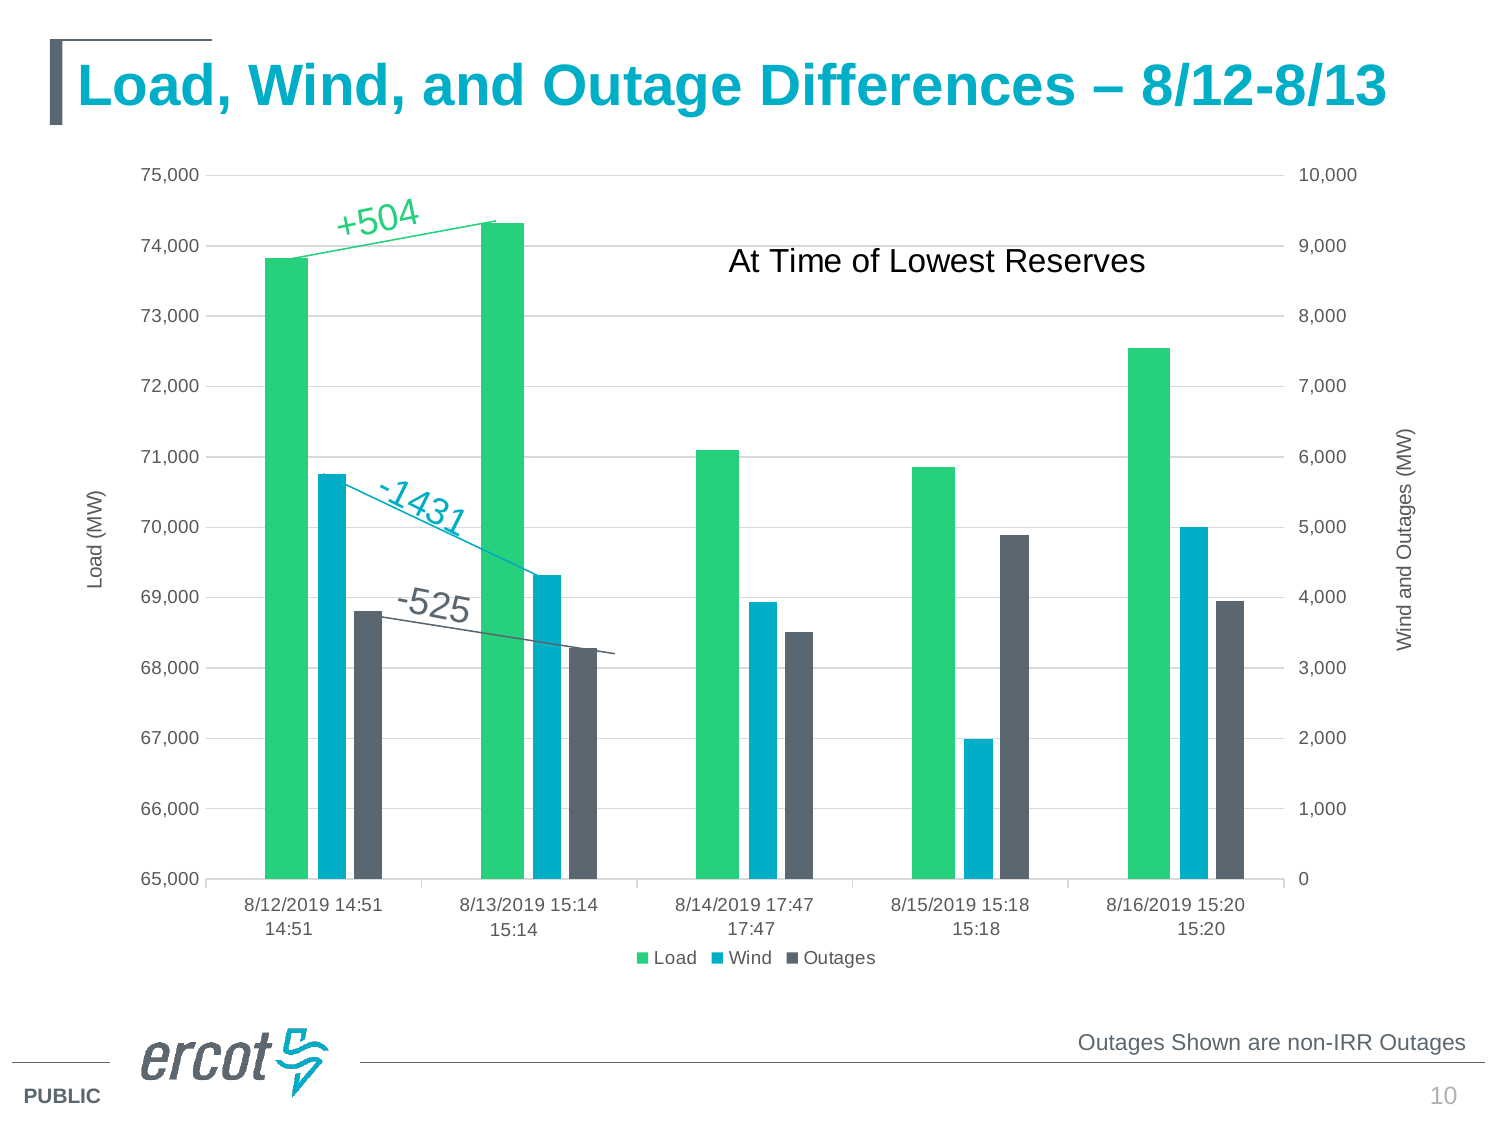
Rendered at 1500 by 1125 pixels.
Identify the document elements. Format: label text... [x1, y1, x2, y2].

chart [49, 147, 1451, 978]
text_box Outages Shown are non-IRR Outages [1063, 1020, 1482, 1063]
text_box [270, 187, 497, 263]
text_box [377, 572, 616, 655]
slide_number 10 [1400, 1076, 1488, 1113]
picture [137, 1024, 332, 1100]
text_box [322, 472, 561, 587]
title Load, Wind, and Outage Differences – 8/12-8/13 [62, 39, 1450, 125]
